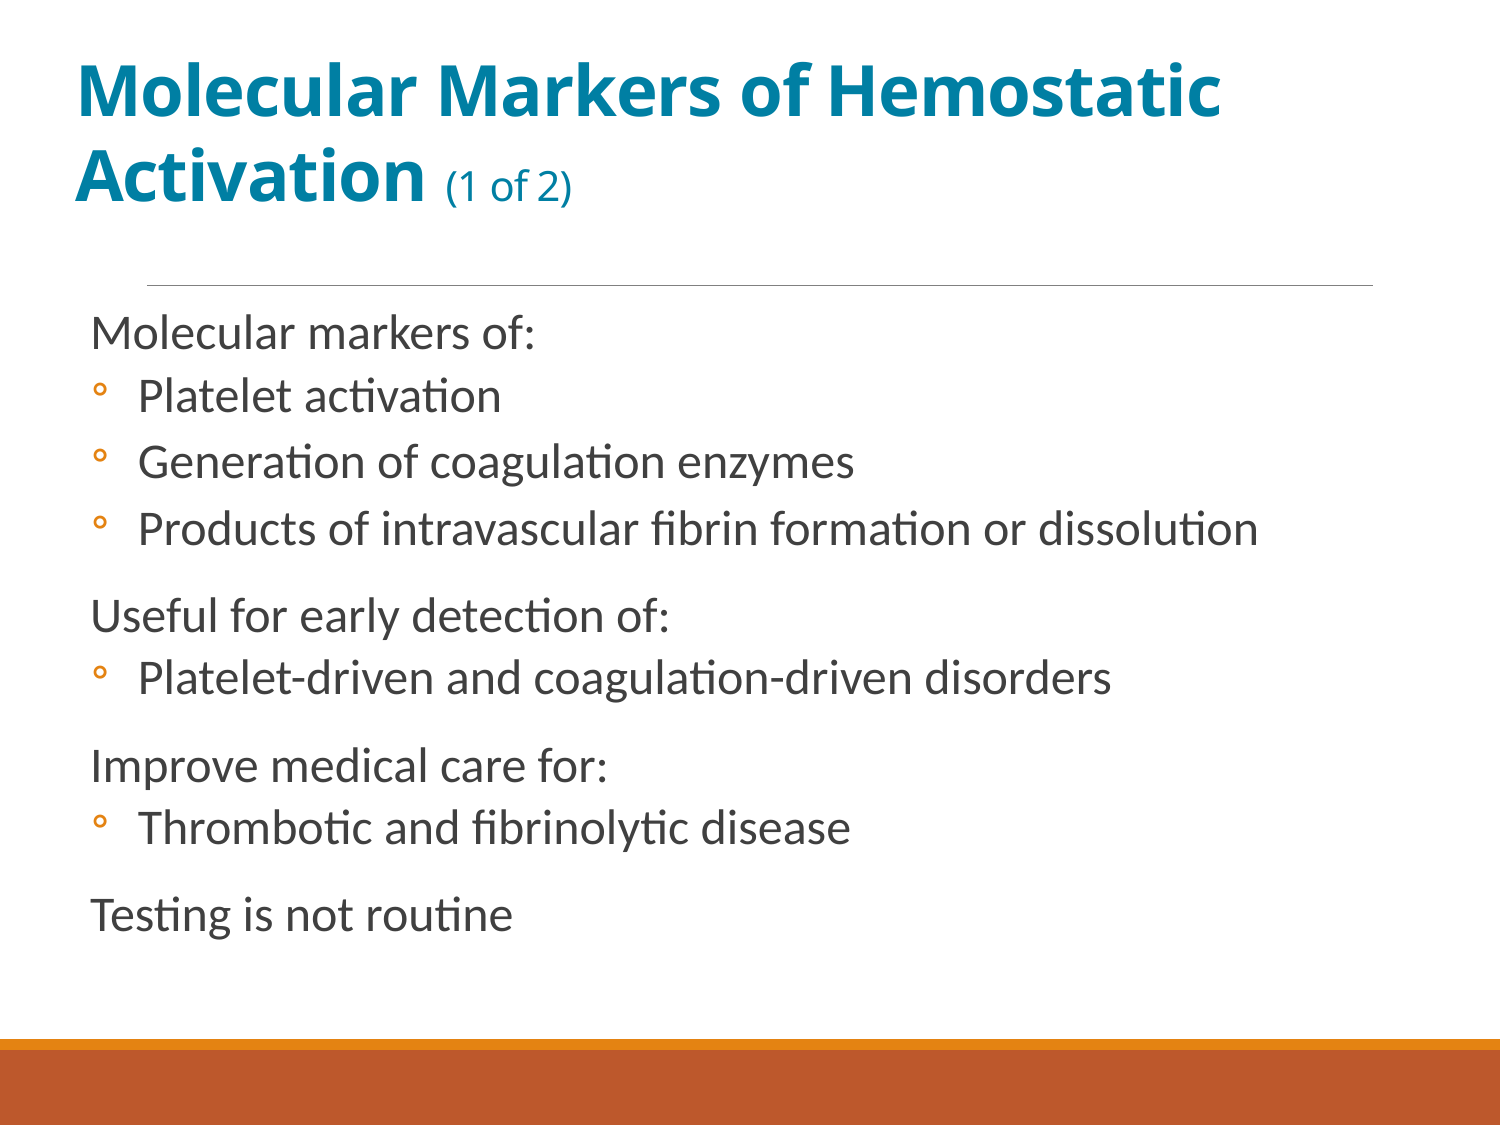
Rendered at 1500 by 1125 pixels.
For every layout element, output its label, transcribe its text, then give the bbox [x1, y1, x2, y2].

title Molecular Markers of Hemostatic Activation (1 of 2) [75, 35, 1425, 216]
list Molecular markers of: Platelet activation Generation of coagulation enzymes Products of intravascular fibrin formation or dissolution Useful for early detection of: Platelet-driven and coagulation-driven disorders Improve medical care for: Thrombotic and fibrinolytic disease Testing is not routine [75, 306, 1425, 1034]
